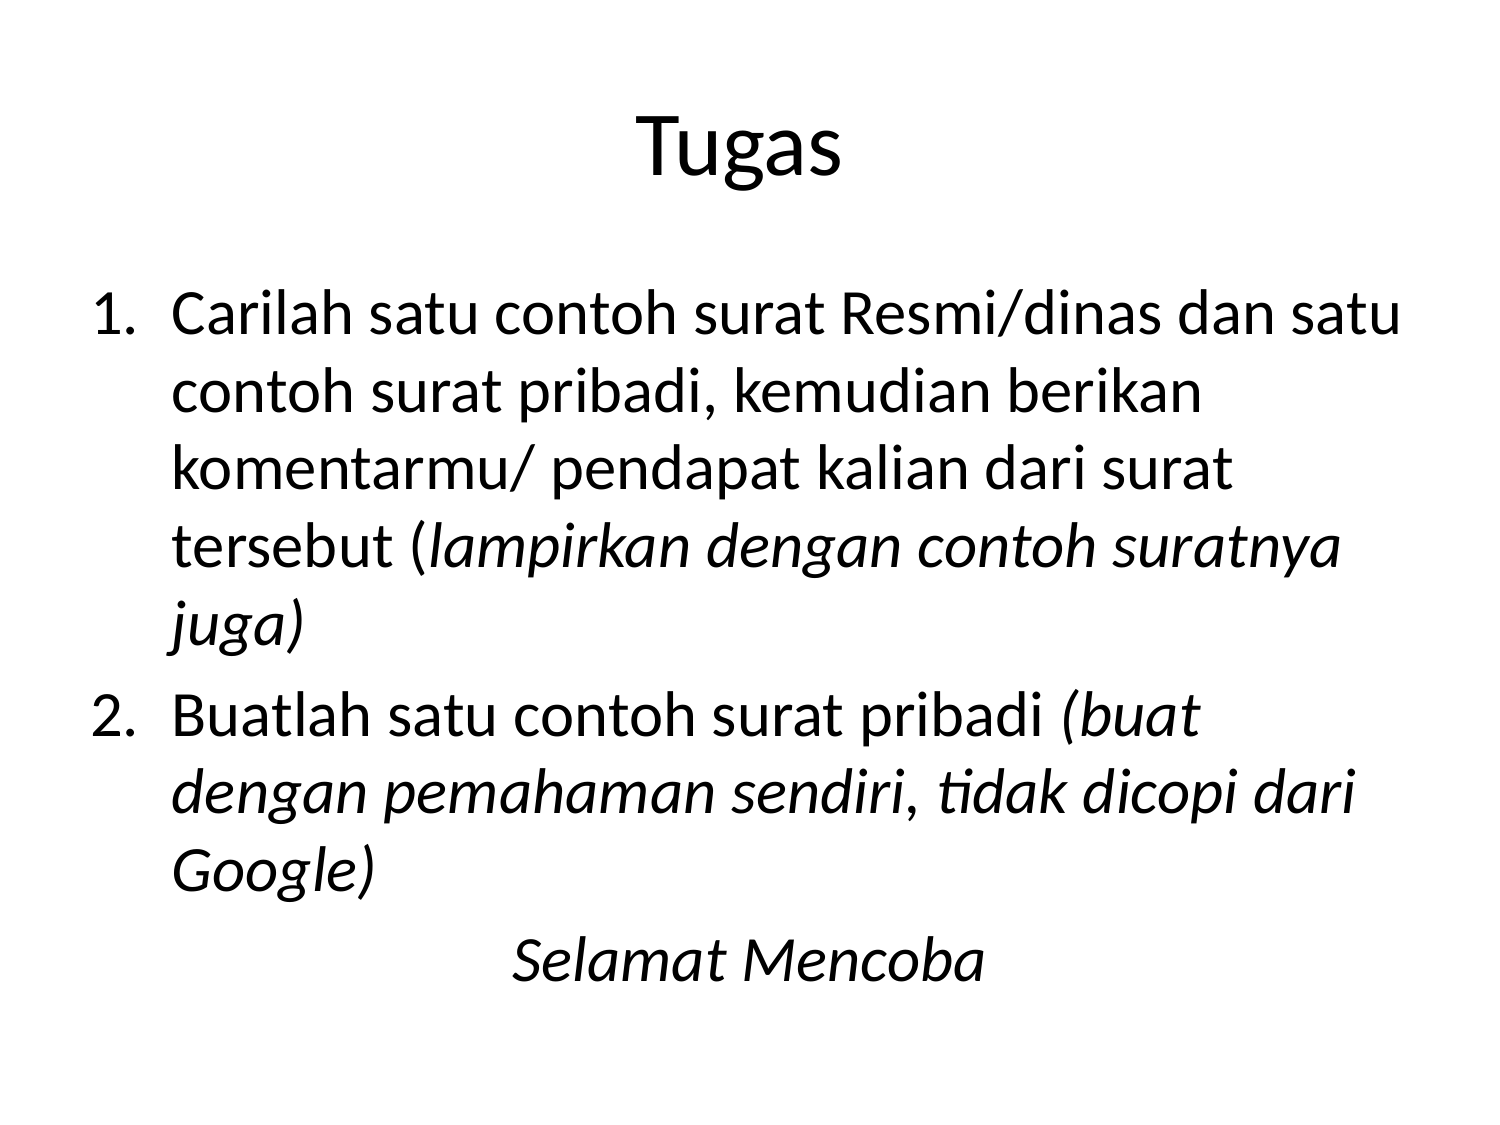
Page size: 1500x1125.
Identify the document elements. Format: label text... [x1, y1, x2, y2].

title Tugas [75, 45, 1425, 233]
list Carilah satu contoh surat Resmi/dinas dan satu contoh surat pribadi, kemudian berikan komentarmu/ pendapat kalian dari surat tersebut (lampirkan dengan contoh suratnya juga) Buatlah satu contoh surat pribadi (buat dengan pemahaman sendiri, tidak dicopi dari Google) Selamat Mencoba [75, 262, 1425, 1005]
